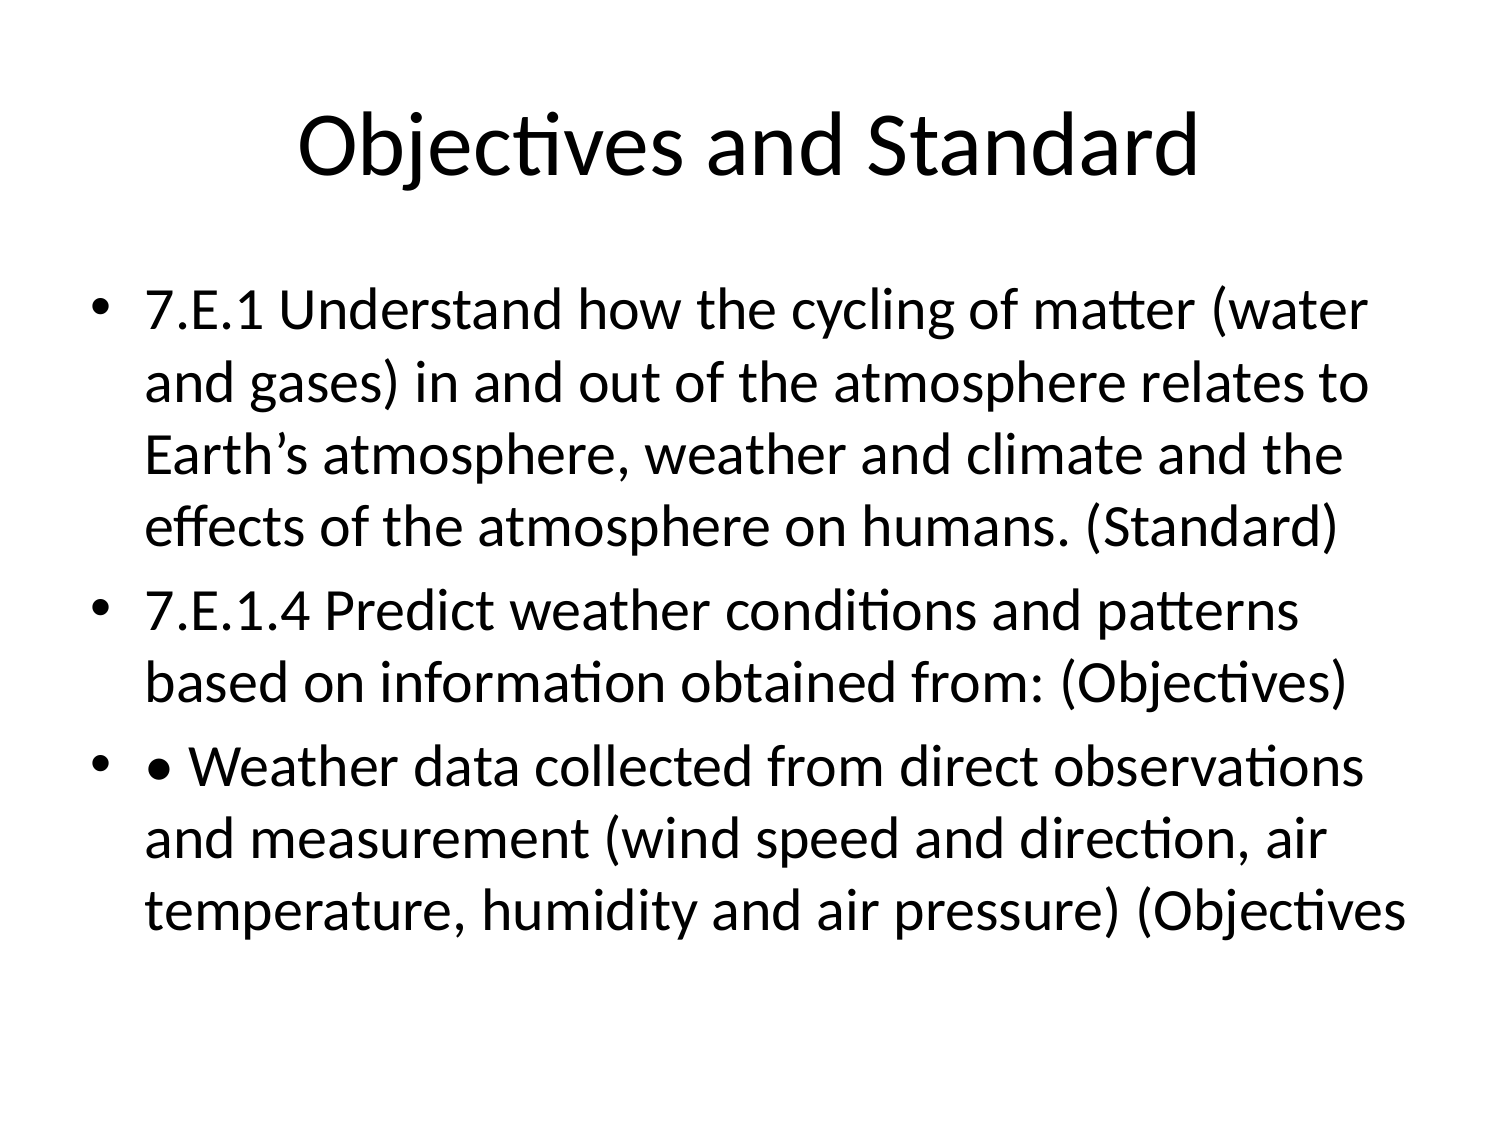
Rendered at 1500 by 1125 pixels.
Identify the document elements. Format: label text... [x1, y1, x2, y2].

title Objectives and Standard [75, 45, 1425, 233]
list 7.E.1 Understand how the cycling of matter (water and gases) in and out of the atmosphere relates to Earth’s atmosphere, weather and climate and the effects of the atmosphere on humans. (Standard) 7.E.1.4 Predict weather conditions and patterns based on information obtained from: (Objectives) • Weather data collected from direct observations and measurement (wind speed and direction, air temperature, humidity and air pressure) (Objectives [75, 262, 1425, 1005]
